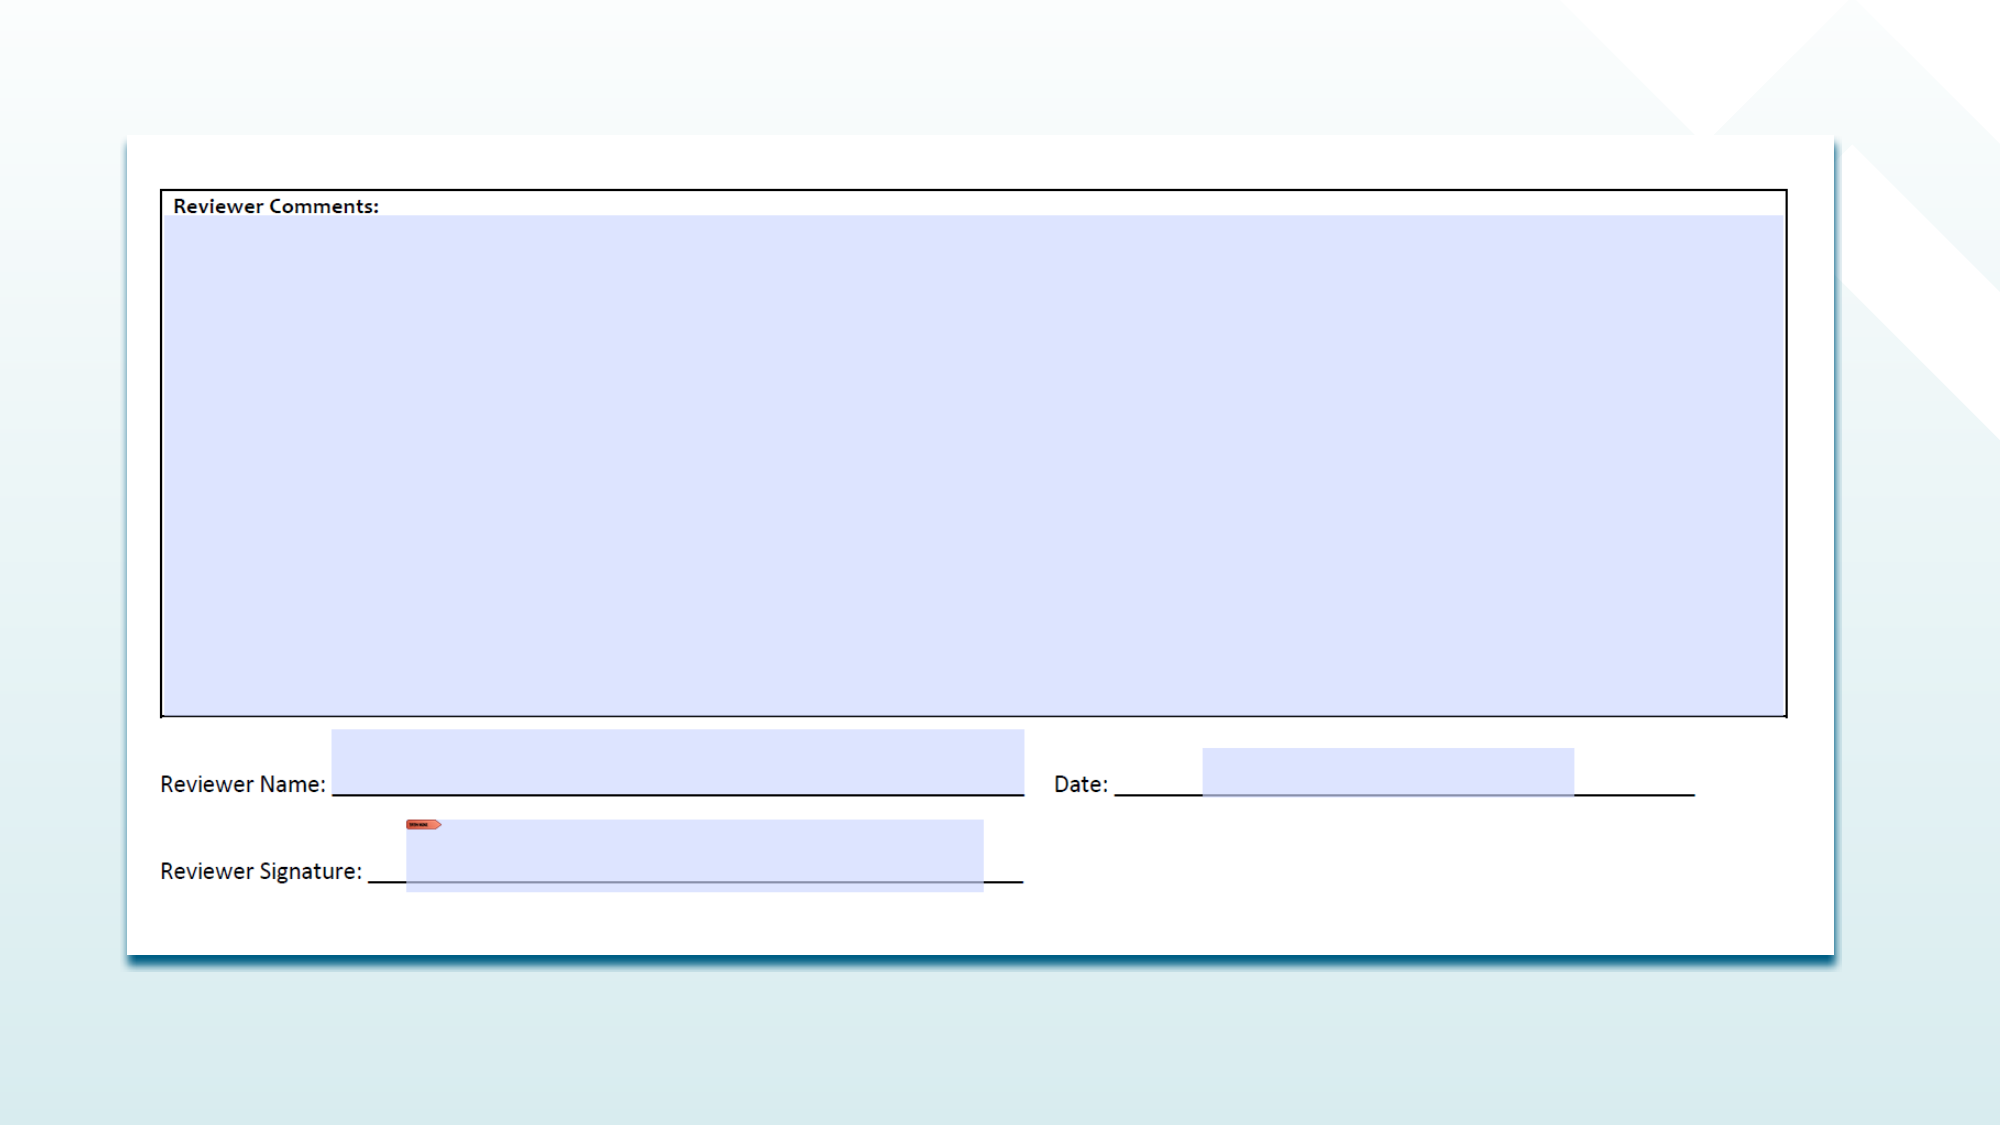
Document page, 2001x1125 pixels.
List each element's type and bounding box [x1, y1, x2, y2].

picture [127, 135, 1834, 955]
